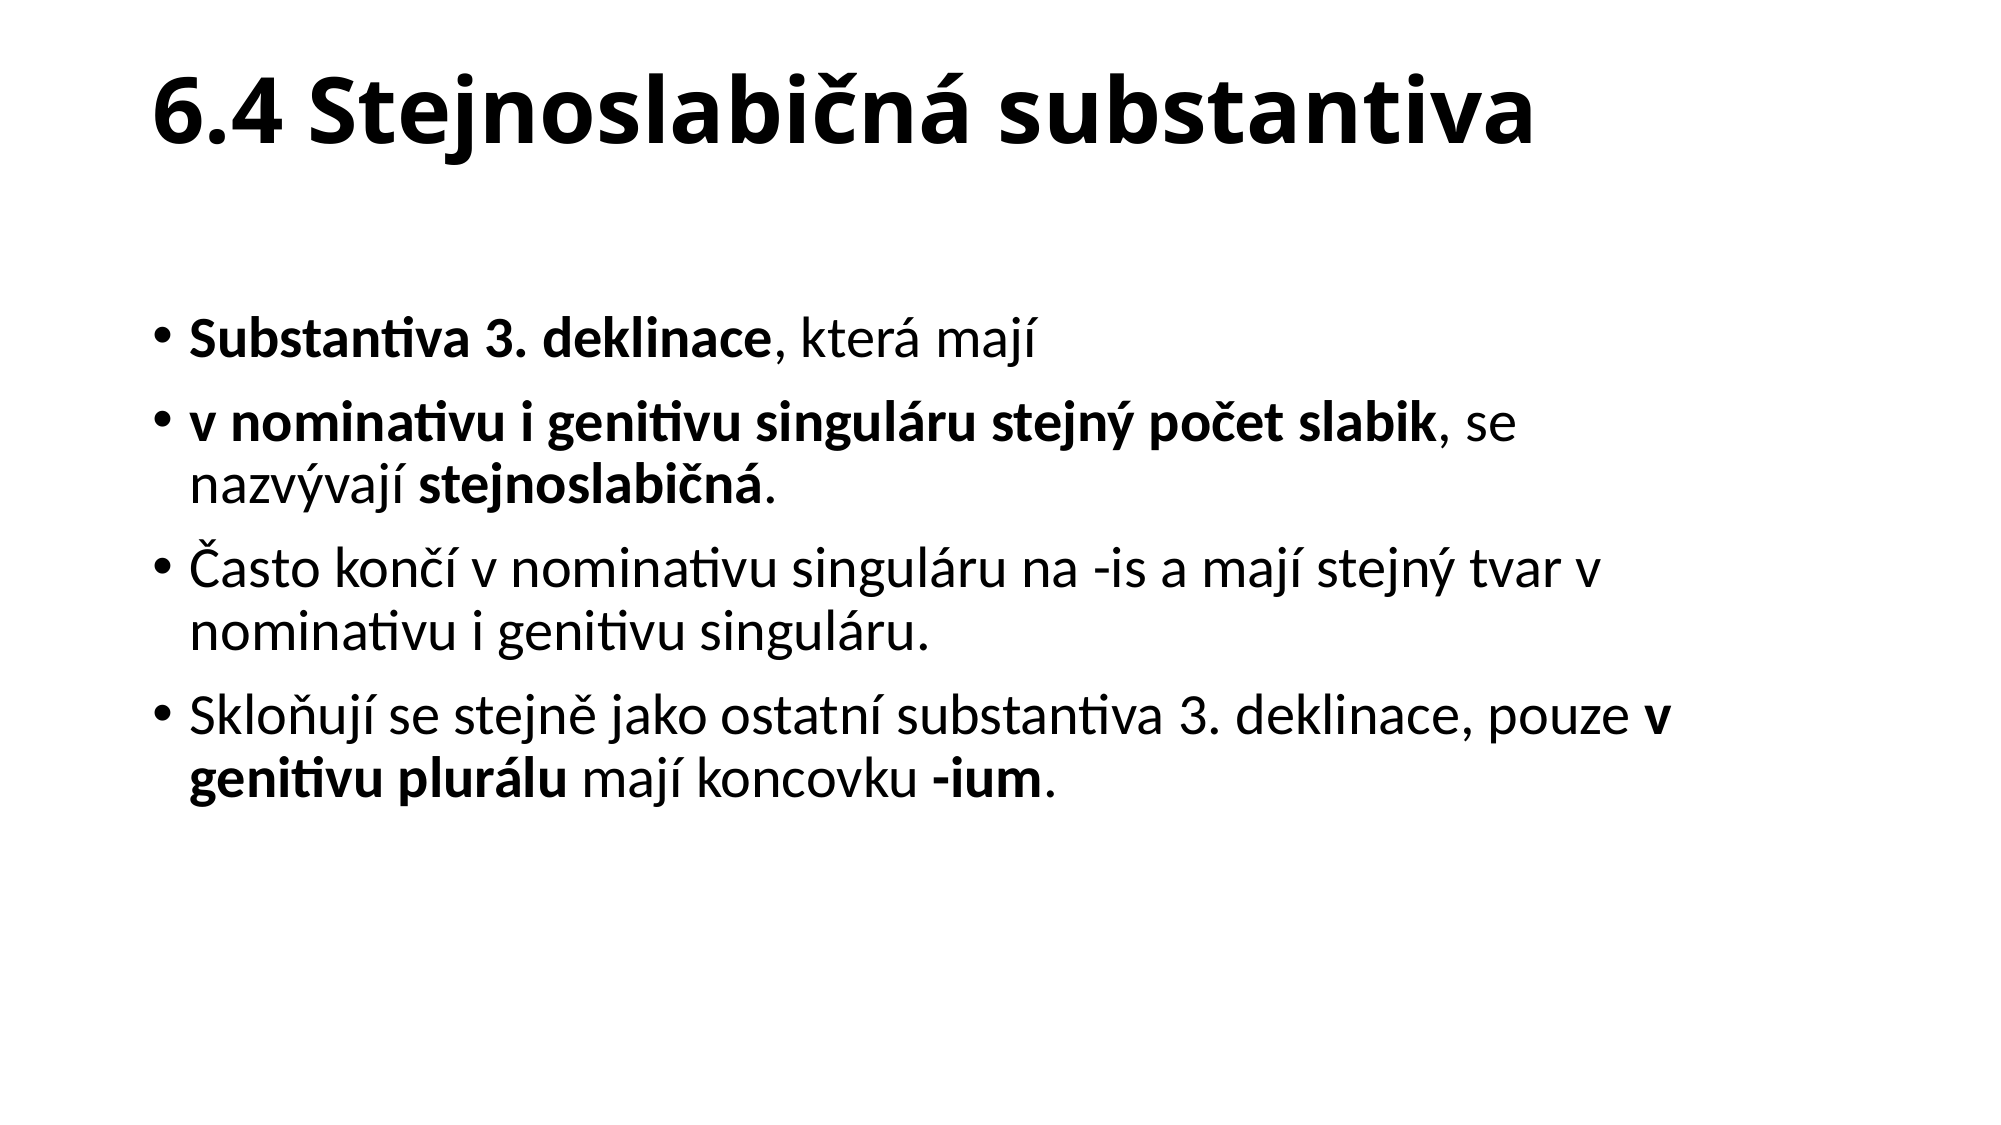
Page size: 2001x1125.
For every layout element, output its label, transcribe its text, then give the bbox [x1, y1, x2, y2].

title 6.4 Stejnoslabičná substantiva [137, 59, 1863, 278]
list Substantiva 3. deklinace, která mají v nominativu i genitivu singuláru stejný počet slabik, se nazvývají stejnoslabičná. Často končí v nominativu singuláru na -is a mají stejný tvar v nominativu i genitivu singuláru. Skloňují se stejně jako ostatní substantiva 3. deklinace, pouze v genitivu plurálu mají koncovku -ium. [137, 299, 1863, 1014]
